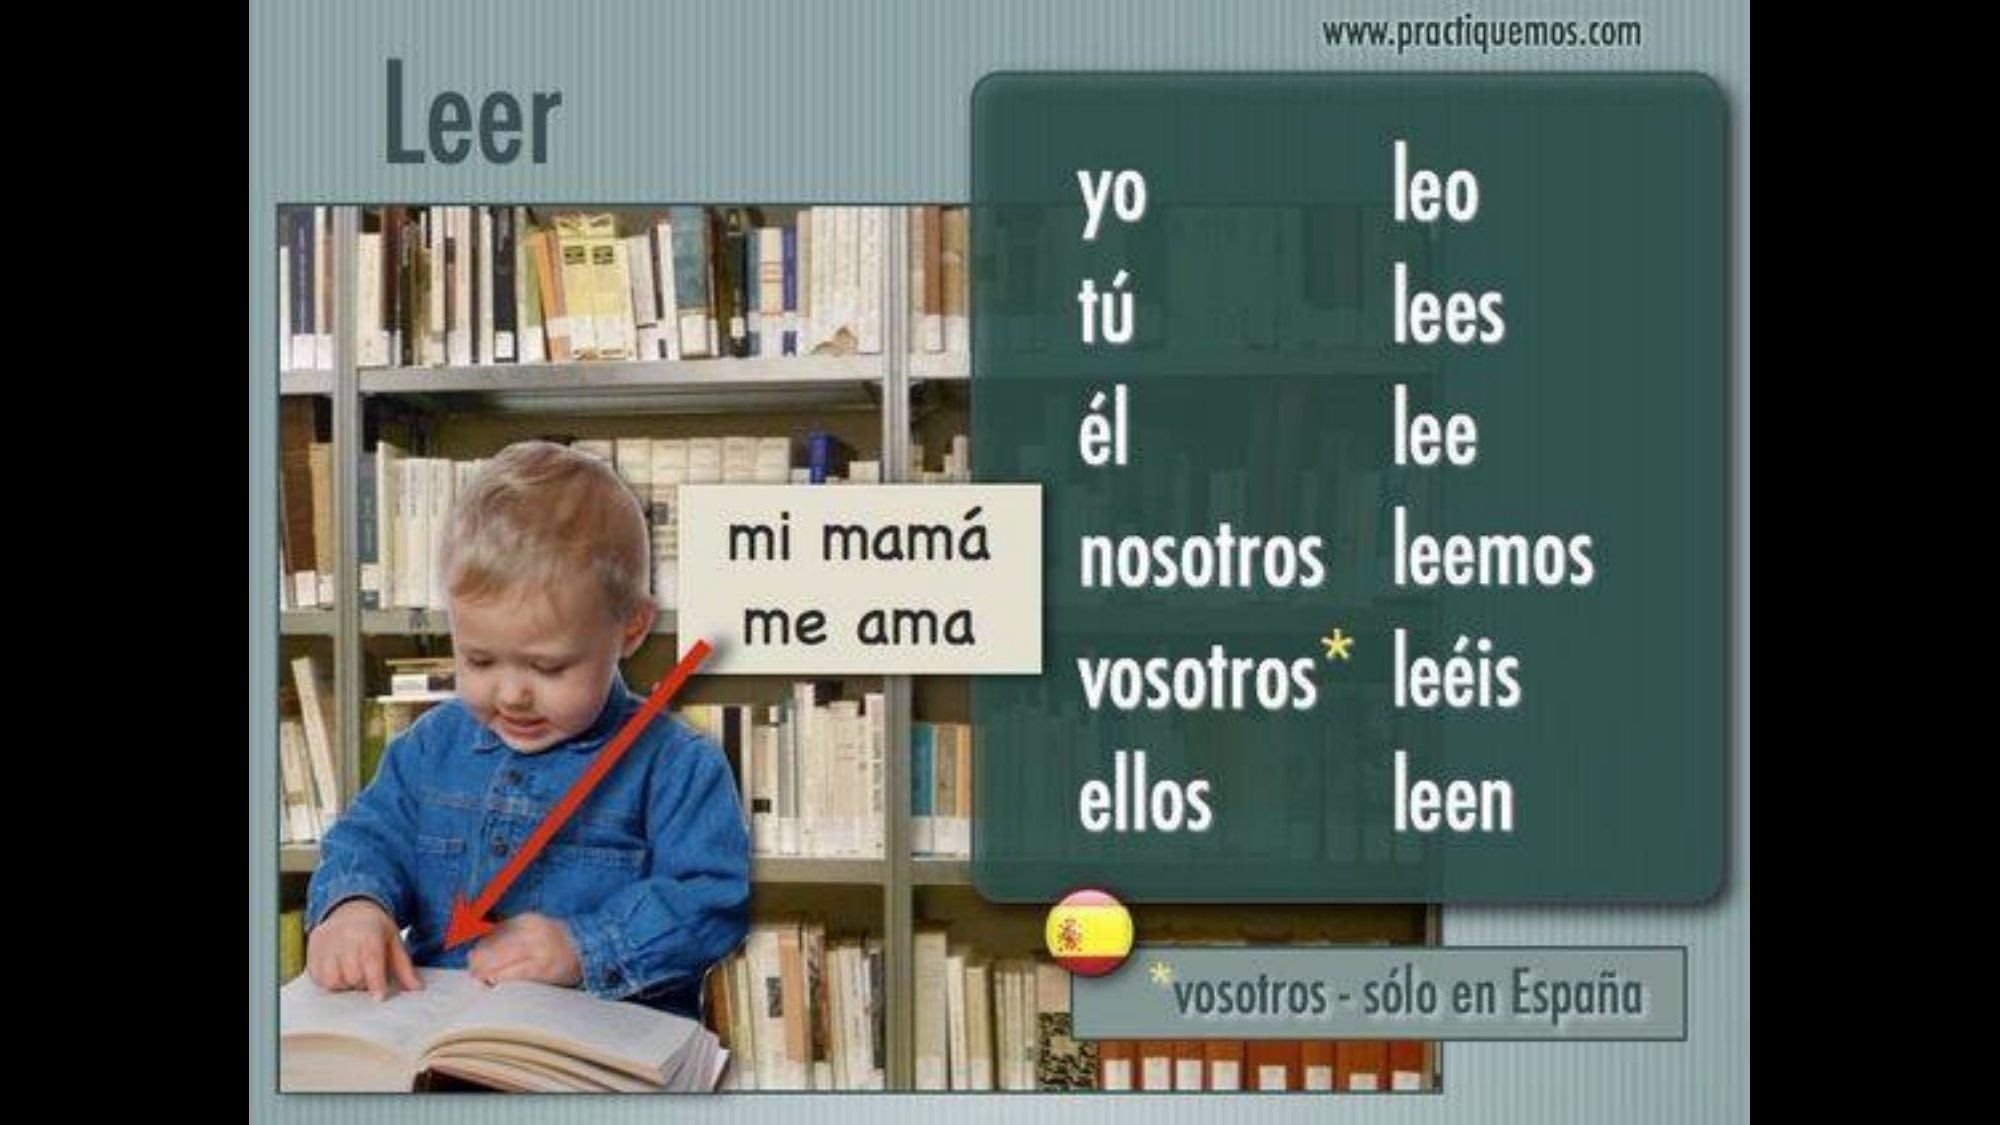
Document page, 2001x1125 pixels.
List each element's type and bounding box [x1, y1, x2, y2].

picture [249, 0, 1750, 1125]
